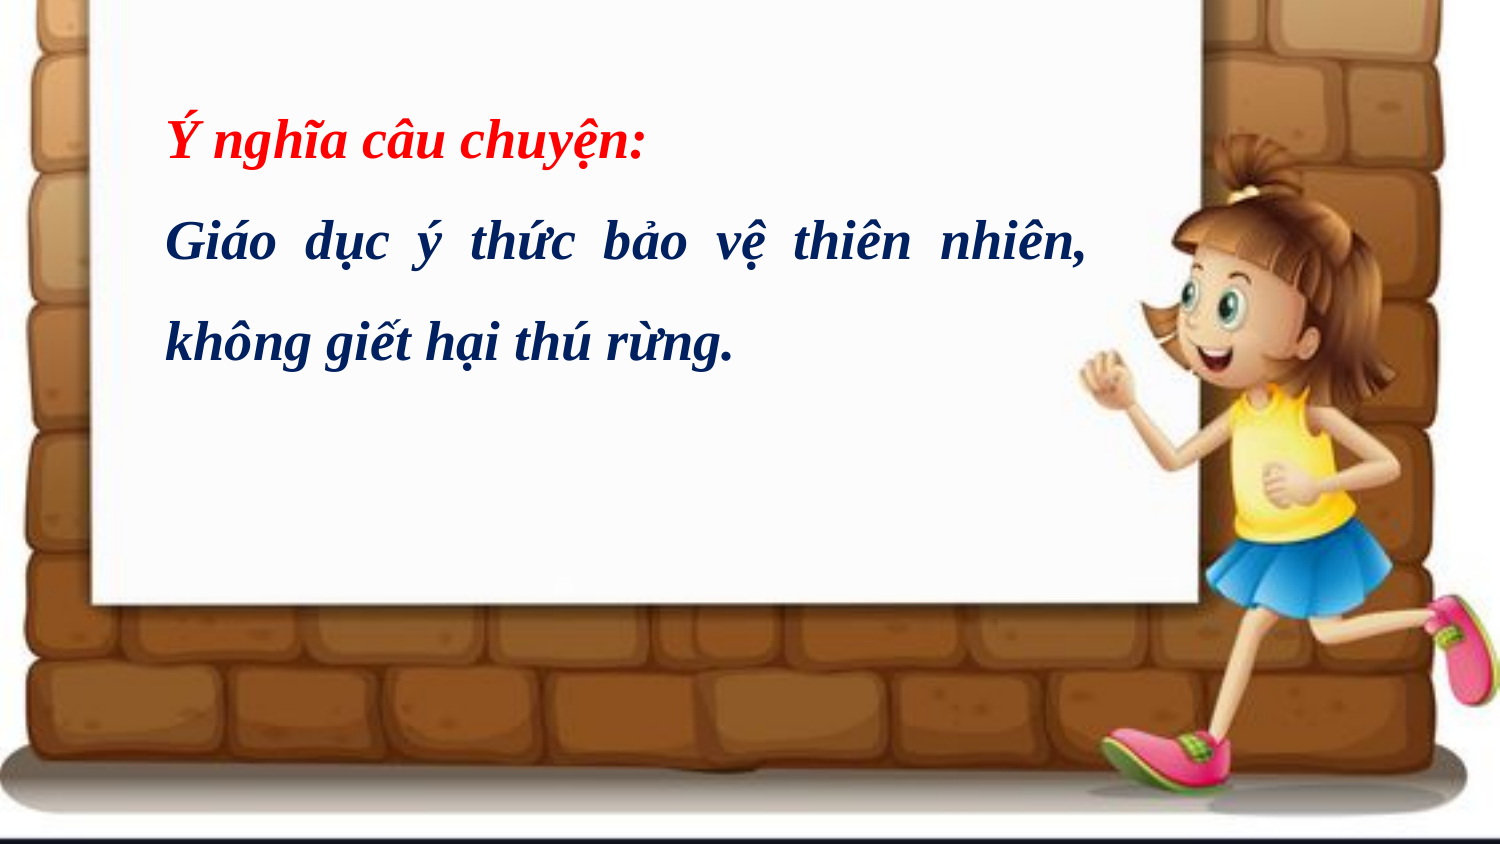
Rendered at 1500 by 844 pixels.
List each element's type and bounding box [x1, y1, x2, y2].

list [0, 0, 1500, 844]
